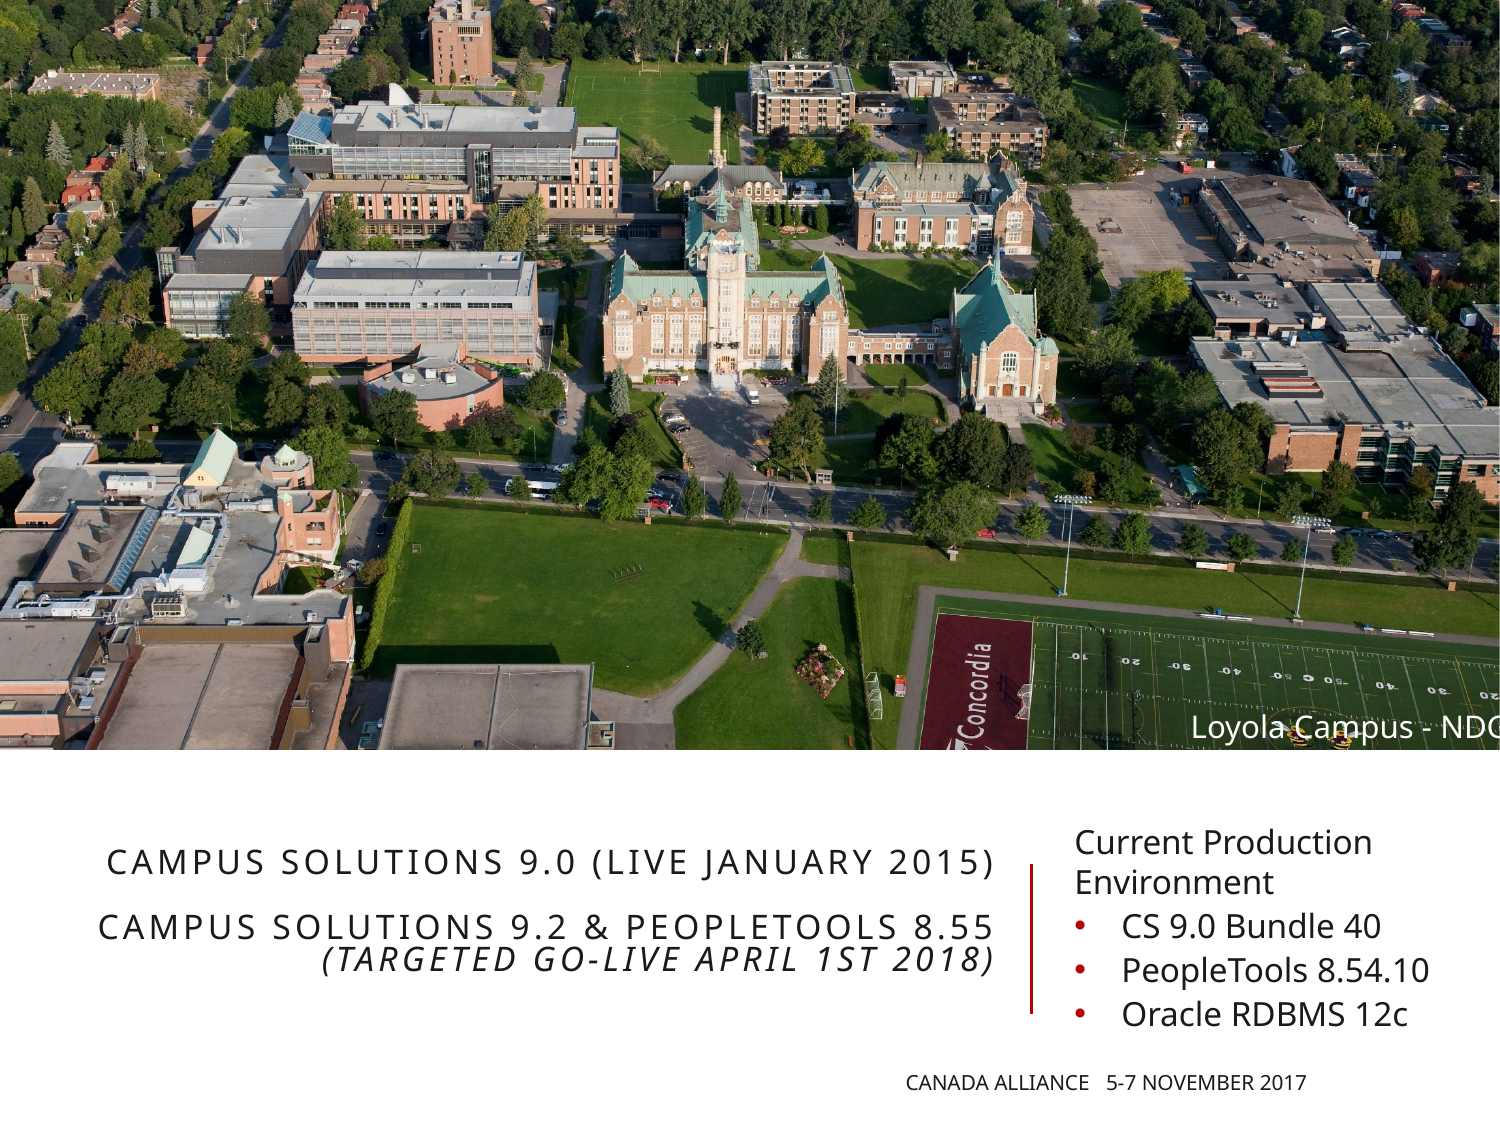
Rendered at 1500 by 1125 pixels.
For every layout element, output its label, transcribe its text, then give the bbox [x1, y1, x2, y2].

footer Canada Alliance 5-7 November 2017 [595, 1061, 1322, 1107]
title Campus Solutions 9.0 (Live January 2015) Campus Solutions 9.2 & Peopletools 8.55 (targeted go-live April 1st 2018) [56, 813, 1013, 1054]
picture [0, 0, 1500, 751]
list Current Production Environment CS 9.0 Bundle 40 PeopleTools 8.54.10 Oracle RDBMS 12c [1059, 813, 1454, 1054]
